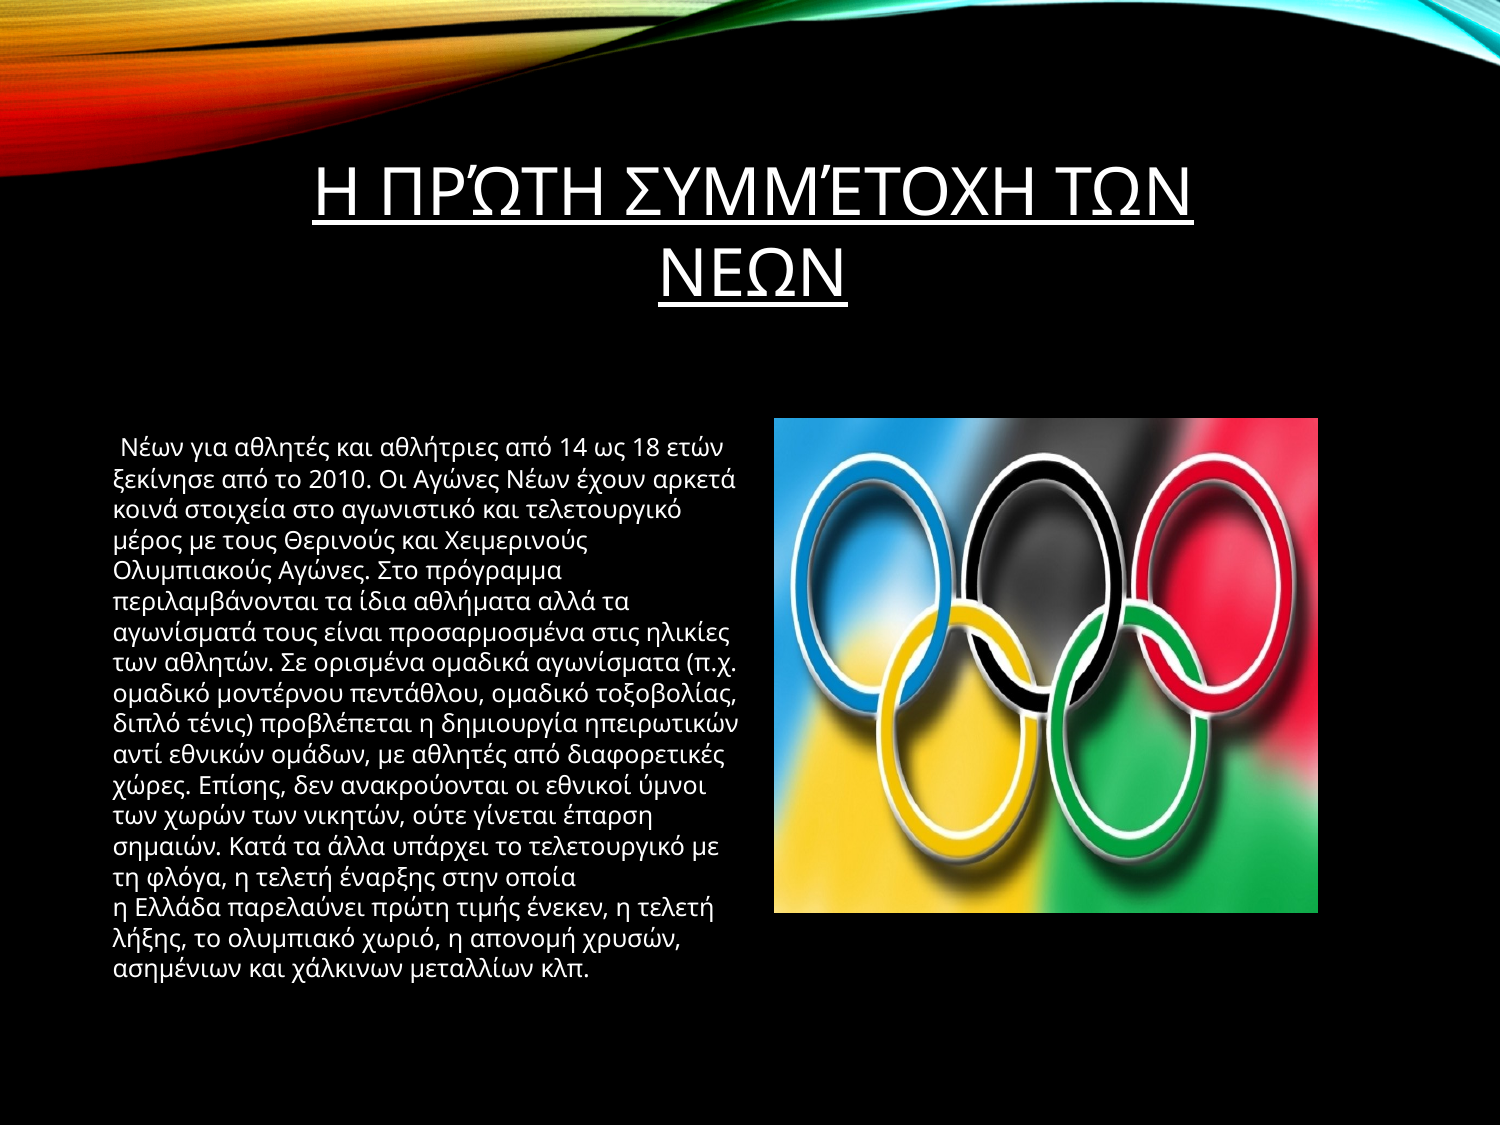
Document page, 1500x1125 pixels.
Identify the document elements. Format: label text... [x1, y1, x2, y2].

list Νέων για αθλητές και αθλήτριες από 14 ως 18 ετών ξεκίνησε από το 2010. Οι Αγώνες Νέων έχουν αρκετά κοινά στοιχεία στο αγωνιστικό και τελετουργικό μέρος με τους Θερινούς και Χειμερινούς Ολυμπιακούς Αγώνες. Στο πρόγραμμα περιλαμβάνονται τα ίδια αθλήματα αλλά τα αγωνίσματά τους είναι προσαρμοσμένα στις ηλικίες των αθλητών. Σε ορισμένα ομαδικά αγωνίσματα (π.χ. ομαδικό μοντέρνου πεντάθλου, ομαδικό τοξοβολίας, διπλό τένις) προβλέπεται η δημιουργία ηπειρωτικών αντί εθνικών ομάδων, με αθλητές από διαφορετικές χώρες. Επίσης, δεν ανακρούονται οι εθνικοί ύμνοι των χωρών των νικητών, ούτε γίνεται έπαρση σημαιών. Κατά τα άλλα υπάρχει το τελετουργικό με τη φλόγα, η τελετή έναρξης στην οποία η Ελλάδα παρελαύνει πρώτη τιμής ένεκεν, η τελετή λήξης, το ολυμπιακό χωριό, η απονομή χρυσών, ασημένιων και χάλκινων μεταλλίων κλπ. [97, 360, 1403, 1028]
picture [0, 0, 1500, 178]
picture [774, 418, 1318, 913]
title Η πρώτη συμμέτοχη των νEων [229, 125, 1277, 338]
